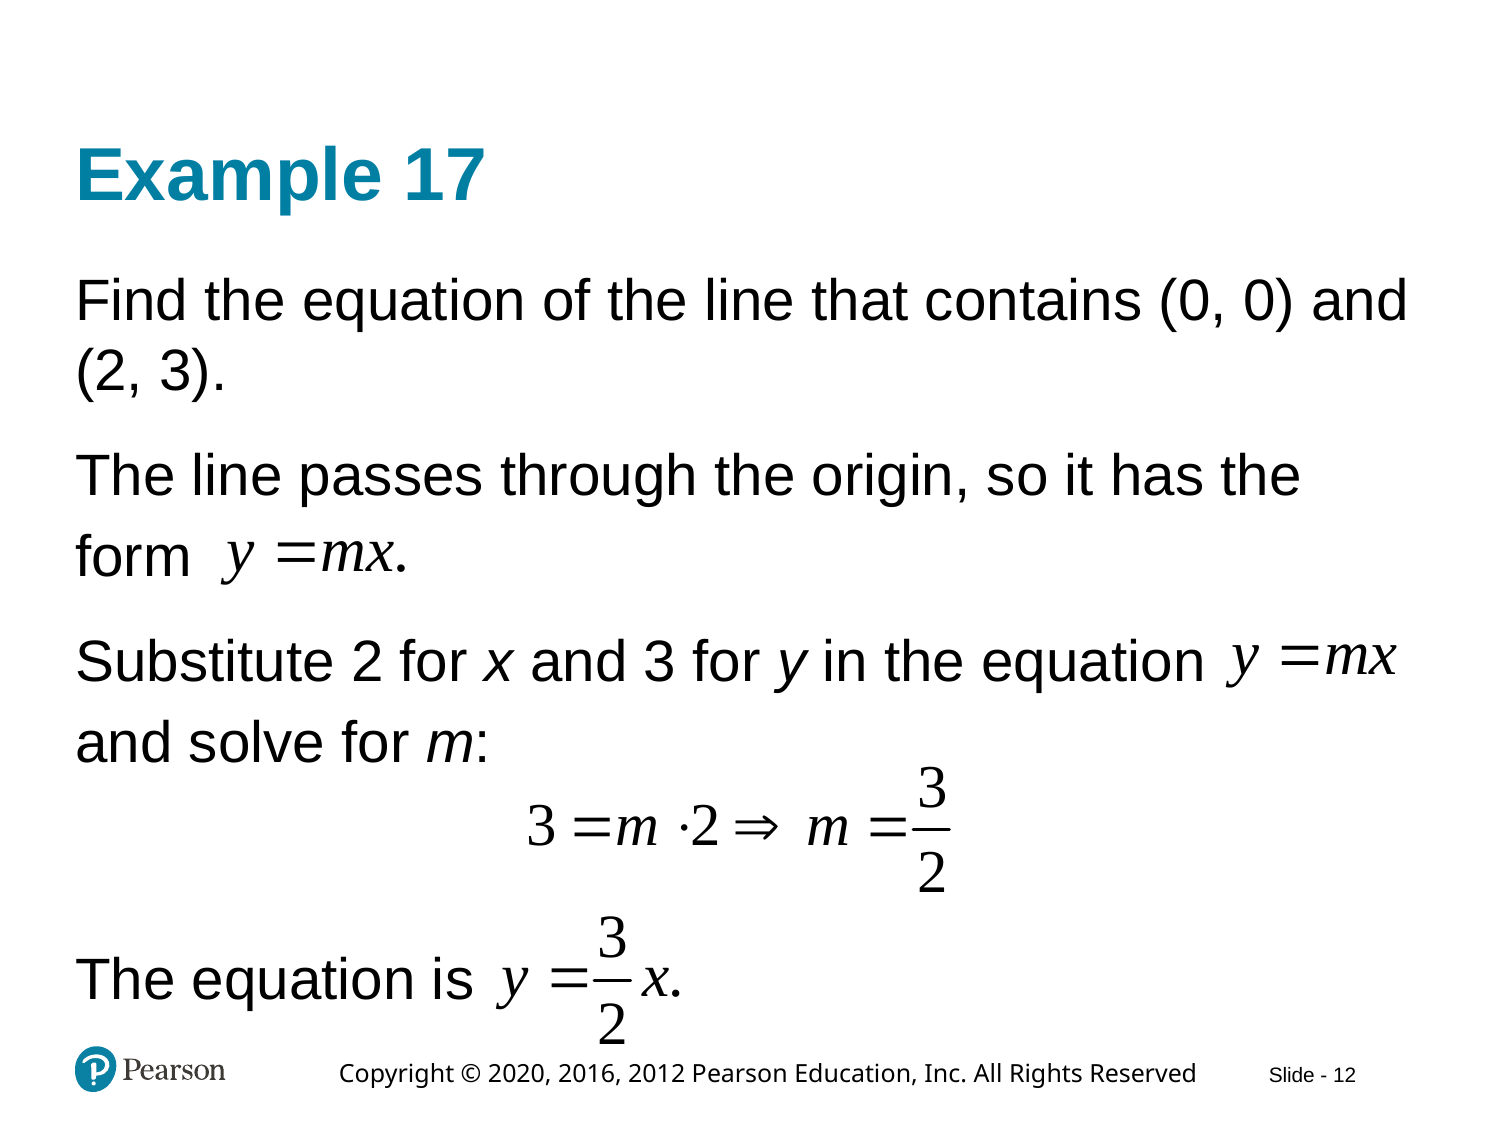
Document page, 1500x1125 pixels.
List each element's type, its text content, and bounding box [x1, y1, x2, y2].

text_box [523, 753, 959, 901]
list The line passes through the origin, so it has the [75, 437, 1325, 513]
list and solve for m: [75, 703, 500, 775]
list Substitute 2 for x and 3 for y in the equation [75, 622, 1213, 688]
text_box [490, 903, 688, 1052]
list Find the equation of the line that contains (0, 0) and (2, 3). [75, 262, 1425, 405]
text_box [214, 532, 413, 594]
list The equation is [75, 941, 485, 1006]
list form [75, 517, 200, 582]
title Example 17 [75, 35, 1425, 216]
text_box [1219, 636, 1407, 697]
